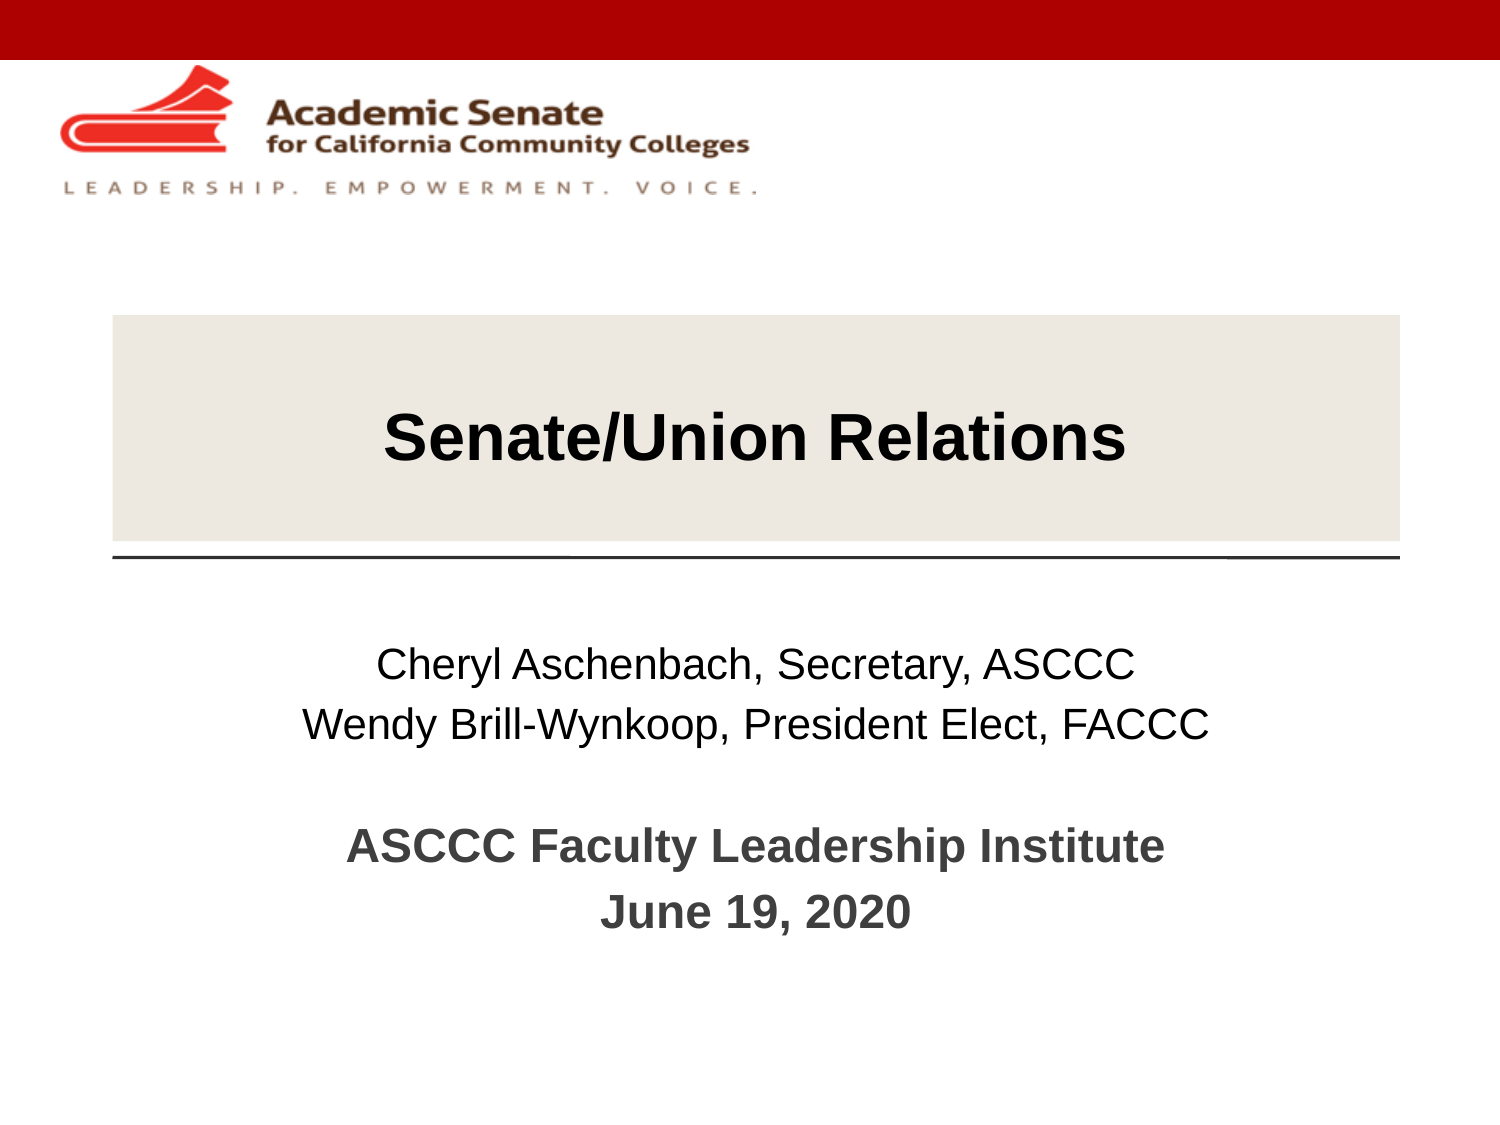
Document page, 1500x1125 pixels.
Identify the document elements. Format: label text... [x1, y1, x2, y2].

picture [60, 65, 756, 195]
title Senate/Union Relations [112, 315, 1400, 542]
subtitle Cheryl Aschenbach, Secretary, ASCCC Wendy Brill-Wynkoop, President Elect, FACCC ASCCC Faculty Leadership Institute June 19, 2020 [112, 575, 1400, 1033]
